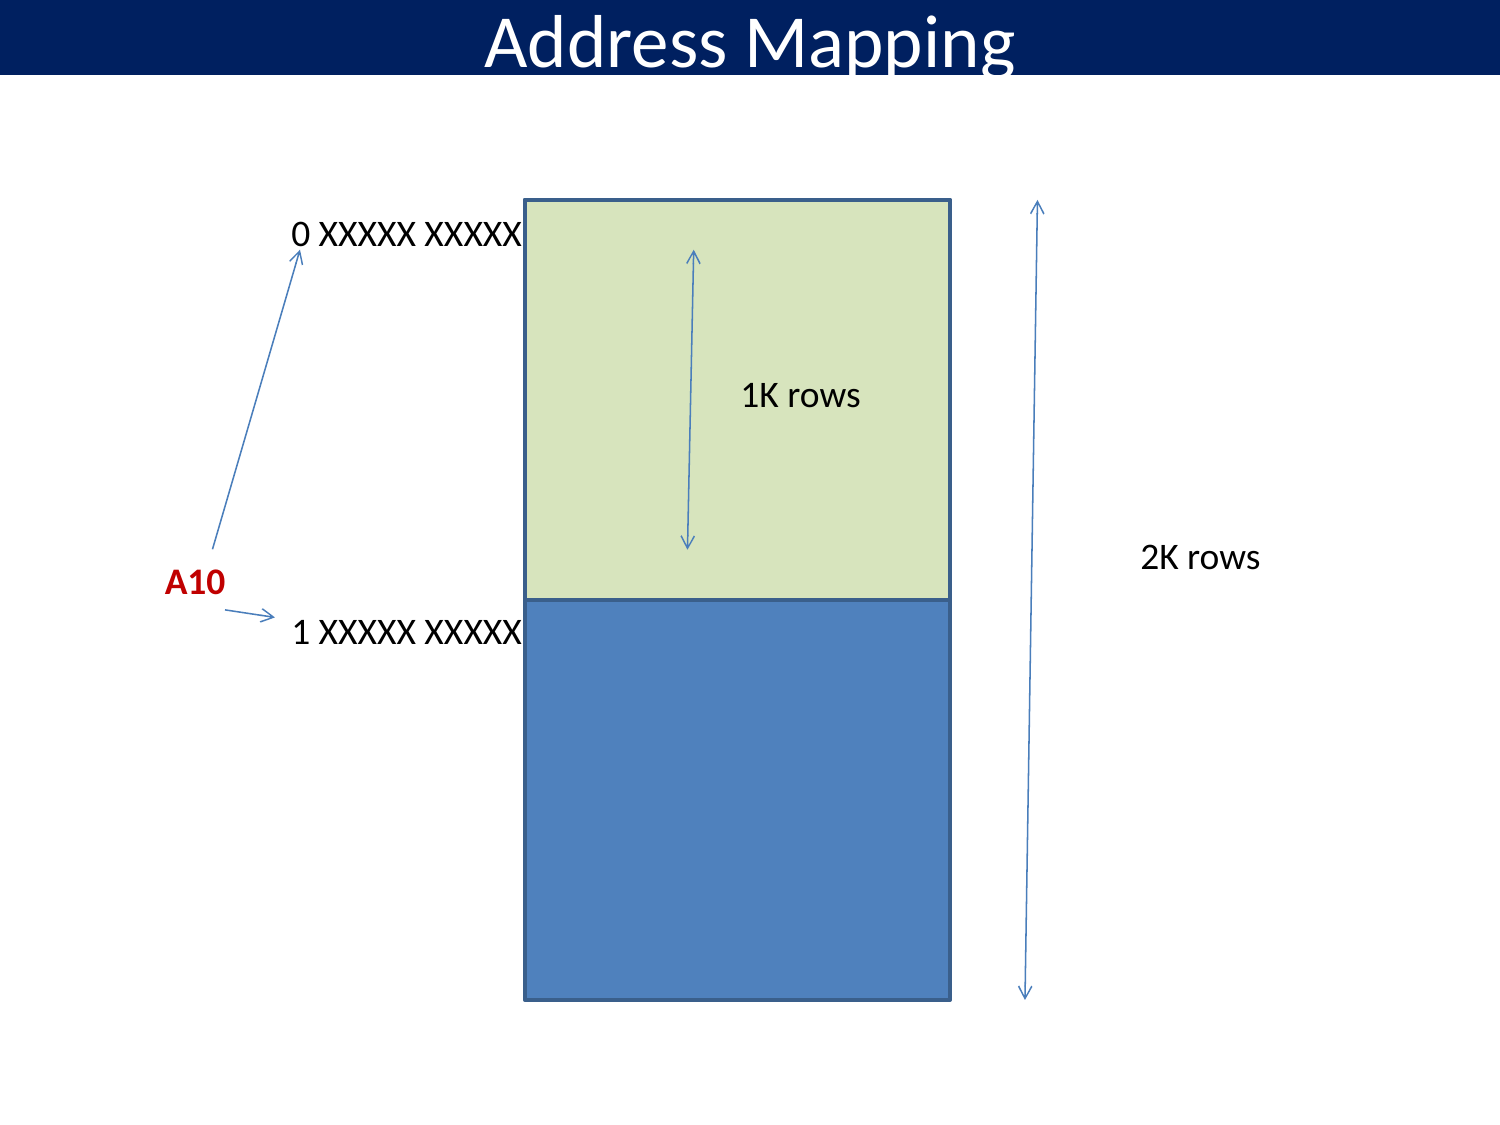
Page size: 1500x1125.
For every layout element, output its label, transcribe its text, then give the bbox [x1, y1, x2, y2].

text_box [212, 249, 301, 550]
text_box 2K rows [1125, 524, 1276, 585]
text_box [523, 602, 952, 1002]
text_box 1K rows [725, 362, 876, 423]
title Address Mapping [0, 0, 1500, 75]
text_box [1024, 199, 1038, 1001]
text_box 1 XXXXX XXXXX [276, 599, 538, 660]
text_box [687, 249, 694, 550]
text_box A10 [150, 549, 250, 609]
text_box 0 XXXXX XXXXX [276, 201, 538, 262]
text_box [224, 609, 276, 618]
text_box [523, 198, 952, 602]
